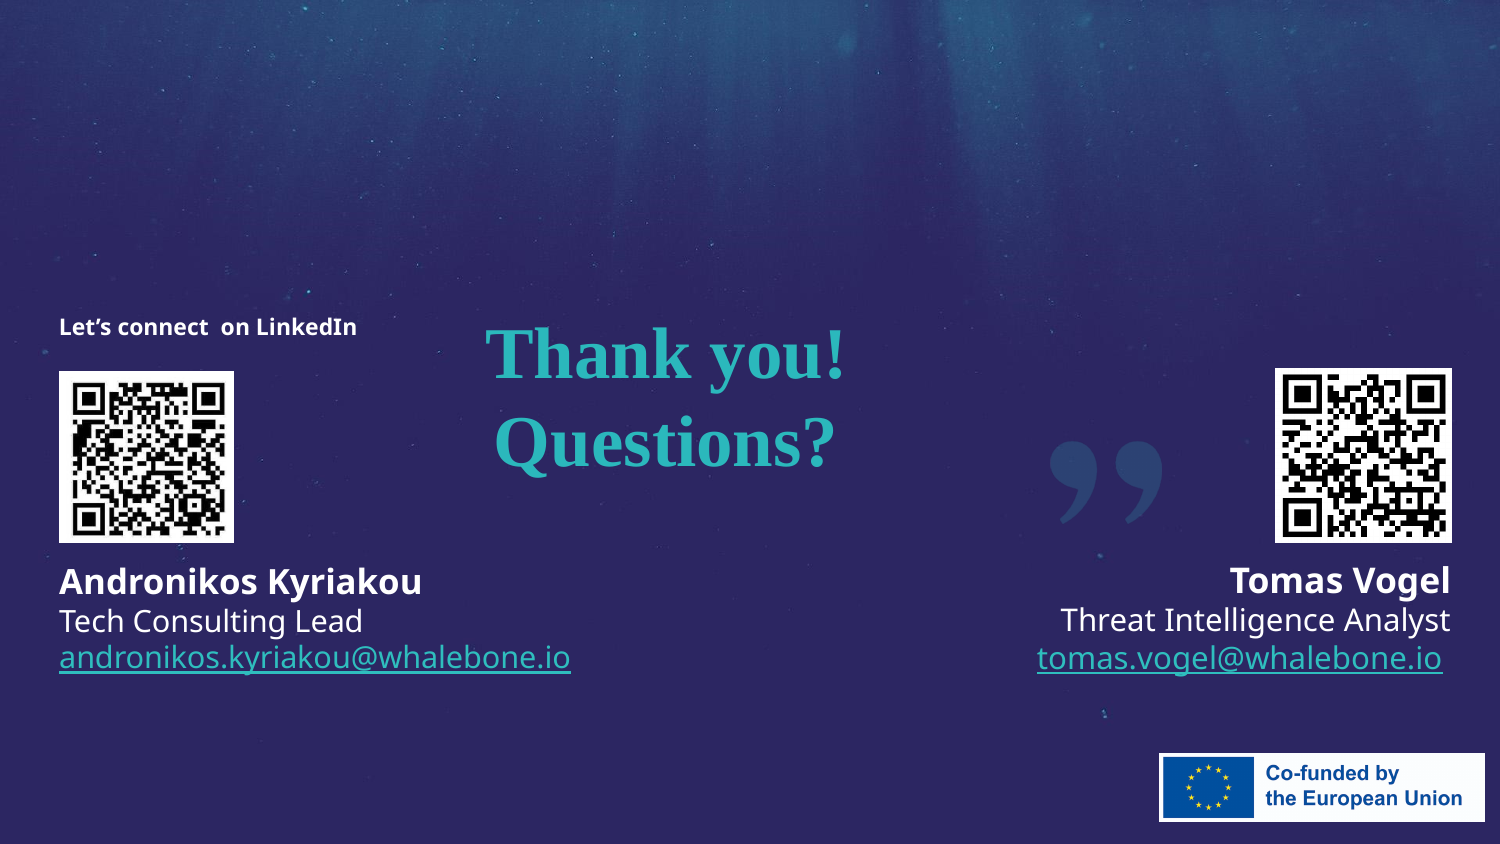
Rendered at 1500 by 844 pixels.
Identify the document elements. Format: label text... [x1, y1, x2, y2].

title Thank you! Questions? [141, 167, 1192, 481]
list Tomas Vogel Threat Intelligence Analyst tomas.vogel@whalebone.io [931, 557, 1452, 677]
text_box Let’s connect on LinkedIn [59, 312, 538, 431]
list Andronikos Kyriakou Tech Consulting Lead andronikos.kyriakou@whalebone.io [59, 559, 580, 679]
picture [0, 0, 1500, 844]
